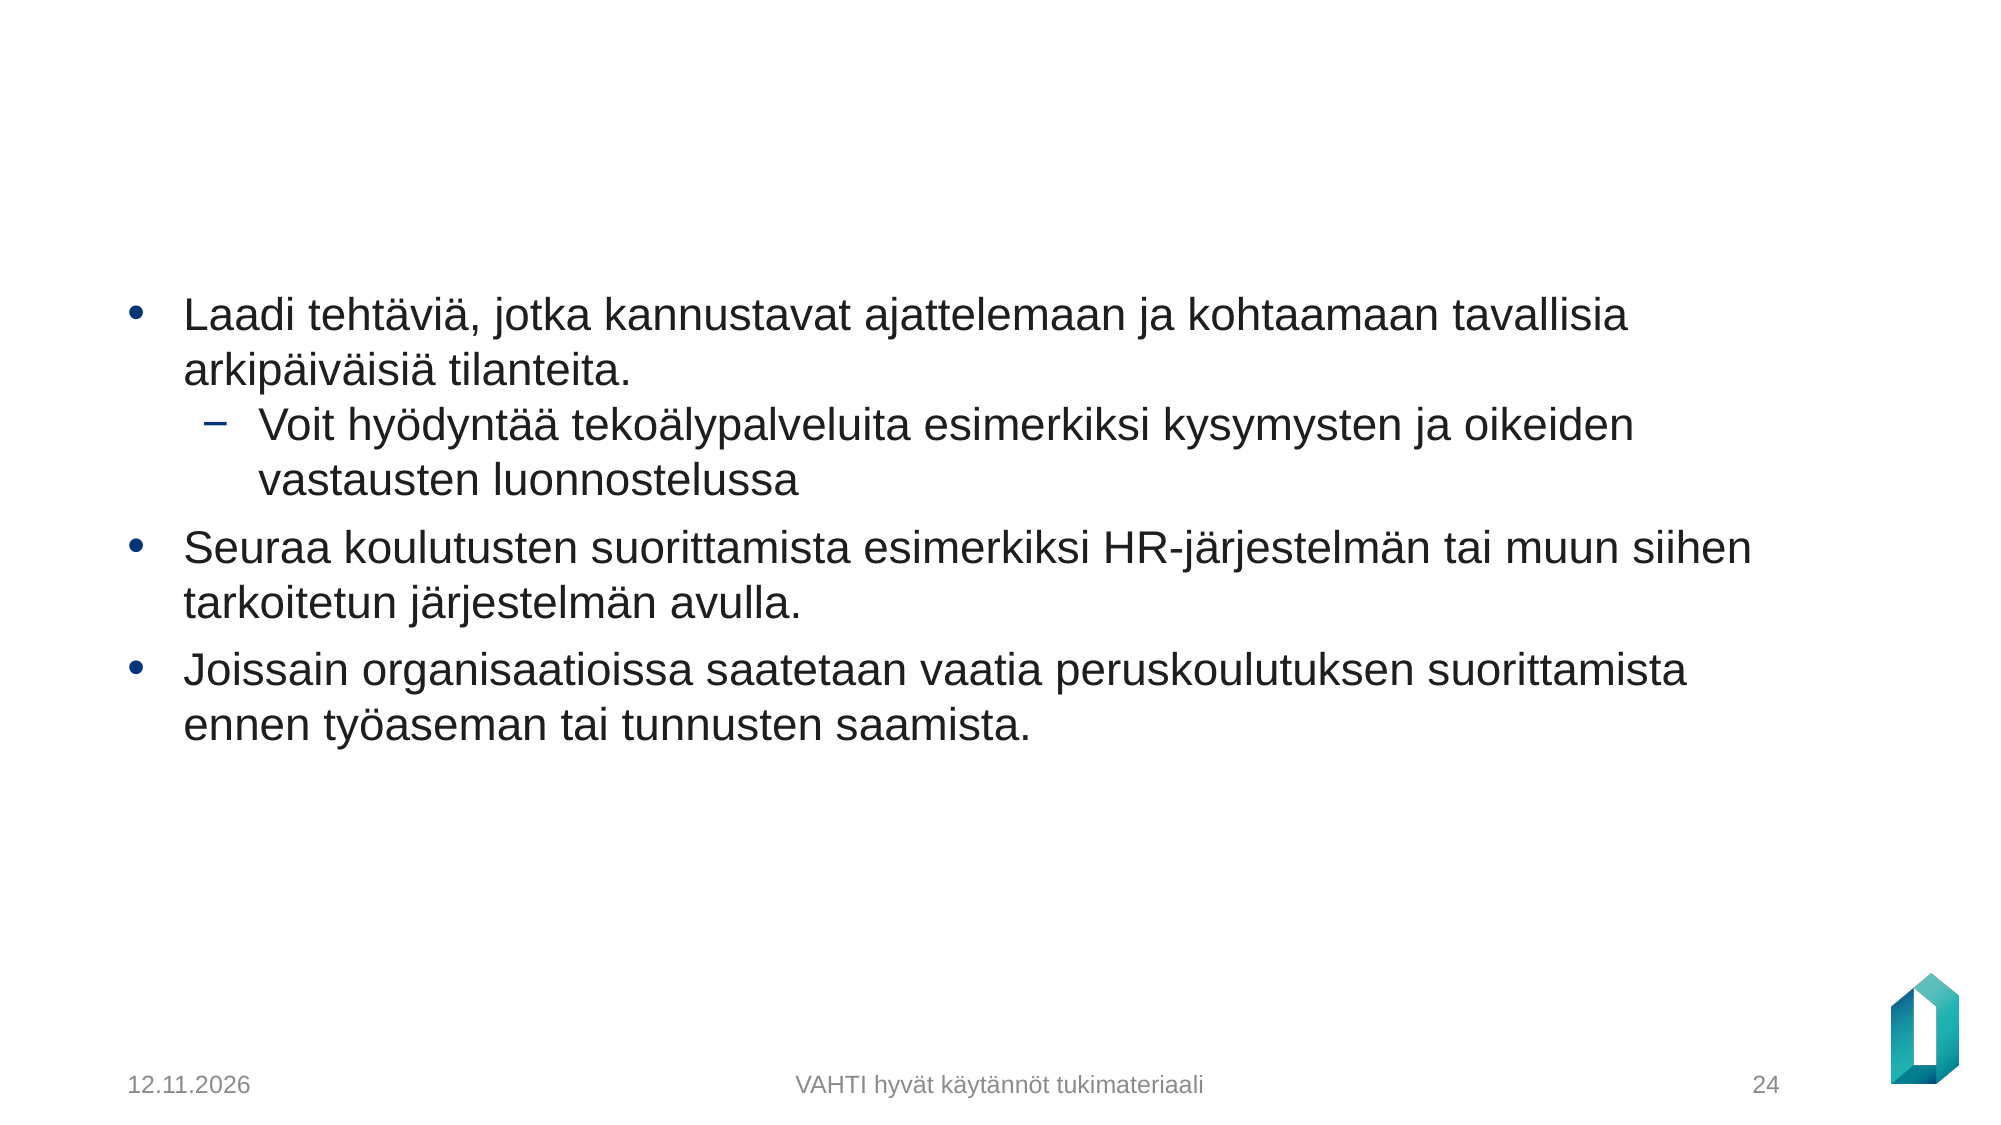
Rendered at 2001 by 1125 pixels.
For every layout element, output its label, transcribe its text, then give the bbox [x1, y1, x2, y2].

picture [1891, 973, 1959, 1084]
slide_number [112, 1066, 361, 1102]
slide_number 24 [1659, 1066, 1796, 1102]
list Laadi tehtäviä, jotka kannustavat ajattelemaan ja kohtaamaan tavallisia arkipäiväisiä tilanteita. Voit hyödyntää tekoälypalveluita esimerkiksi kysymysten ja oikeiden vastausten luonnostelussa Seuraa koulutusten suorittamista esimerkiksi HR-järjestelmän tai muun siihen tarkoitetun järjestelmän avulla. Joissain organisaatioissa saatetaan vaatia peruskoulutuksen suorittamista ennen työaseman tai tunnusten saamista. [112, 277, 1796, 1034]
footer VAHTI hyvät käytännöt tukimateriaali [523, 1066, 1477, 1102]
